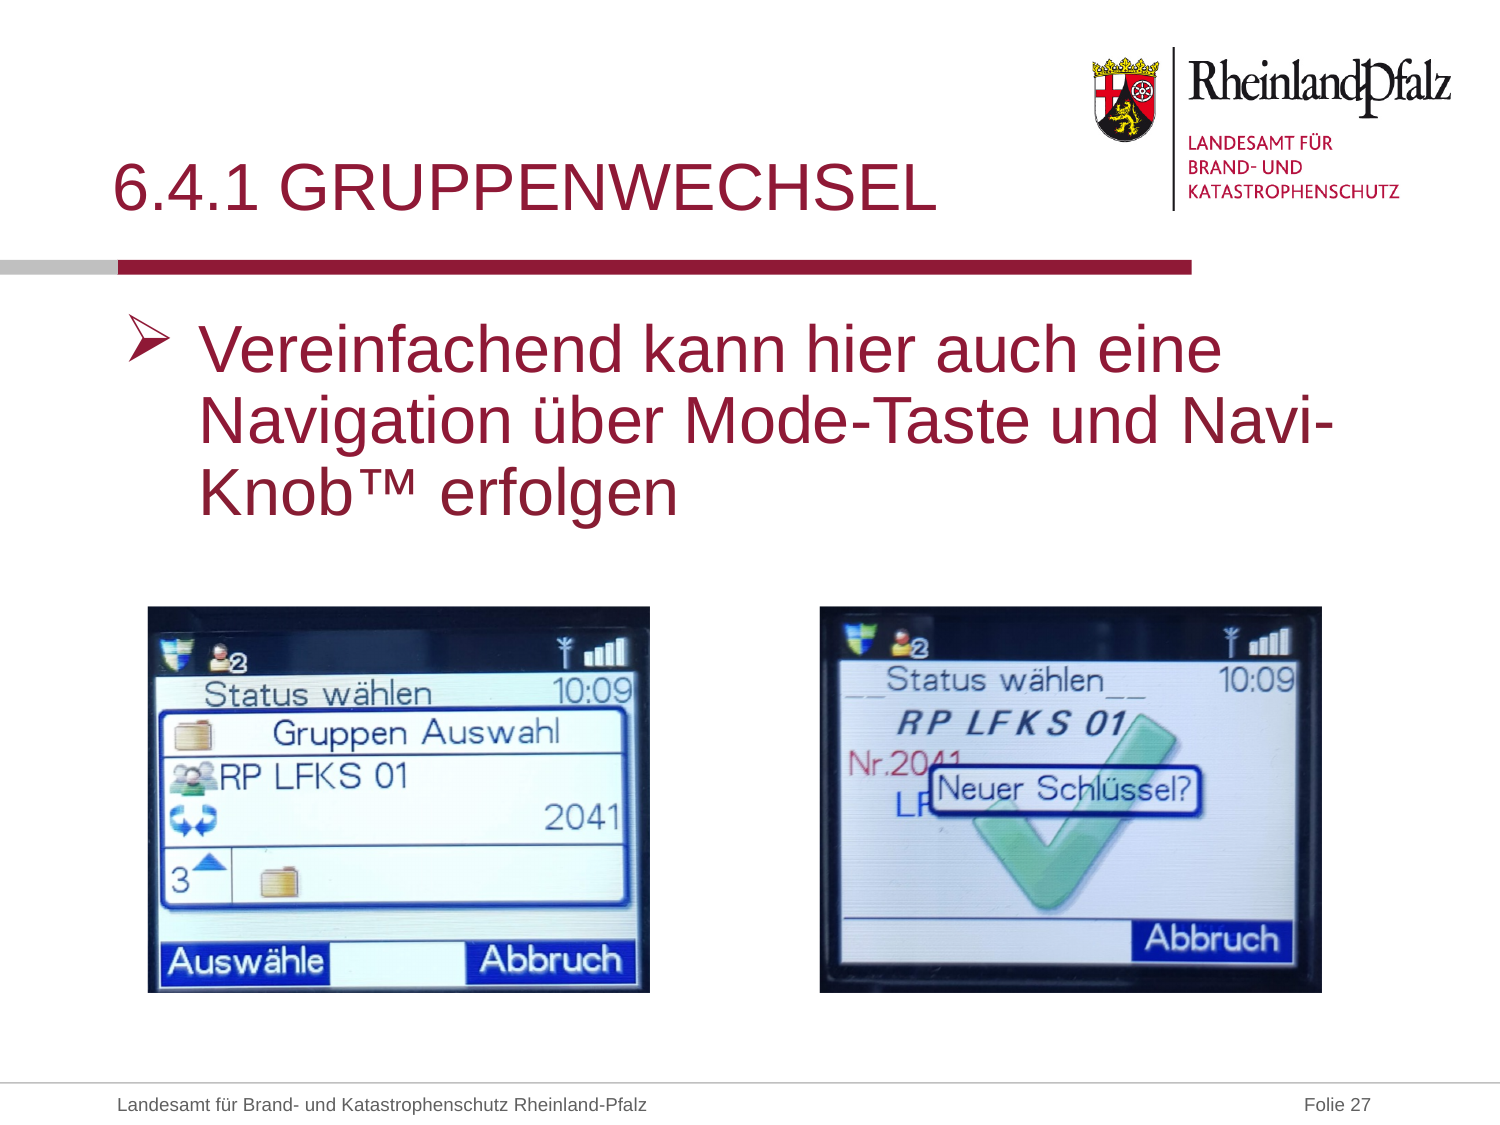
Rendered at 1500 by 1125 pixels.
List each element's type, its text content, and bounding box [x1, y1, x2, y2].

list Vereinfachend kann hier auch eine Navigation über Mode-Taste und Navi-Knob™ erfolgen [123, 314, 1394, 1065]
picture [148, 548, 649, 1051]
picture [820, 548, 1321, 1051]
picture [1092, 47, 1451, 211]
title 6.4.1 Gruppenwechsel [112, 71, 1071, 224]
